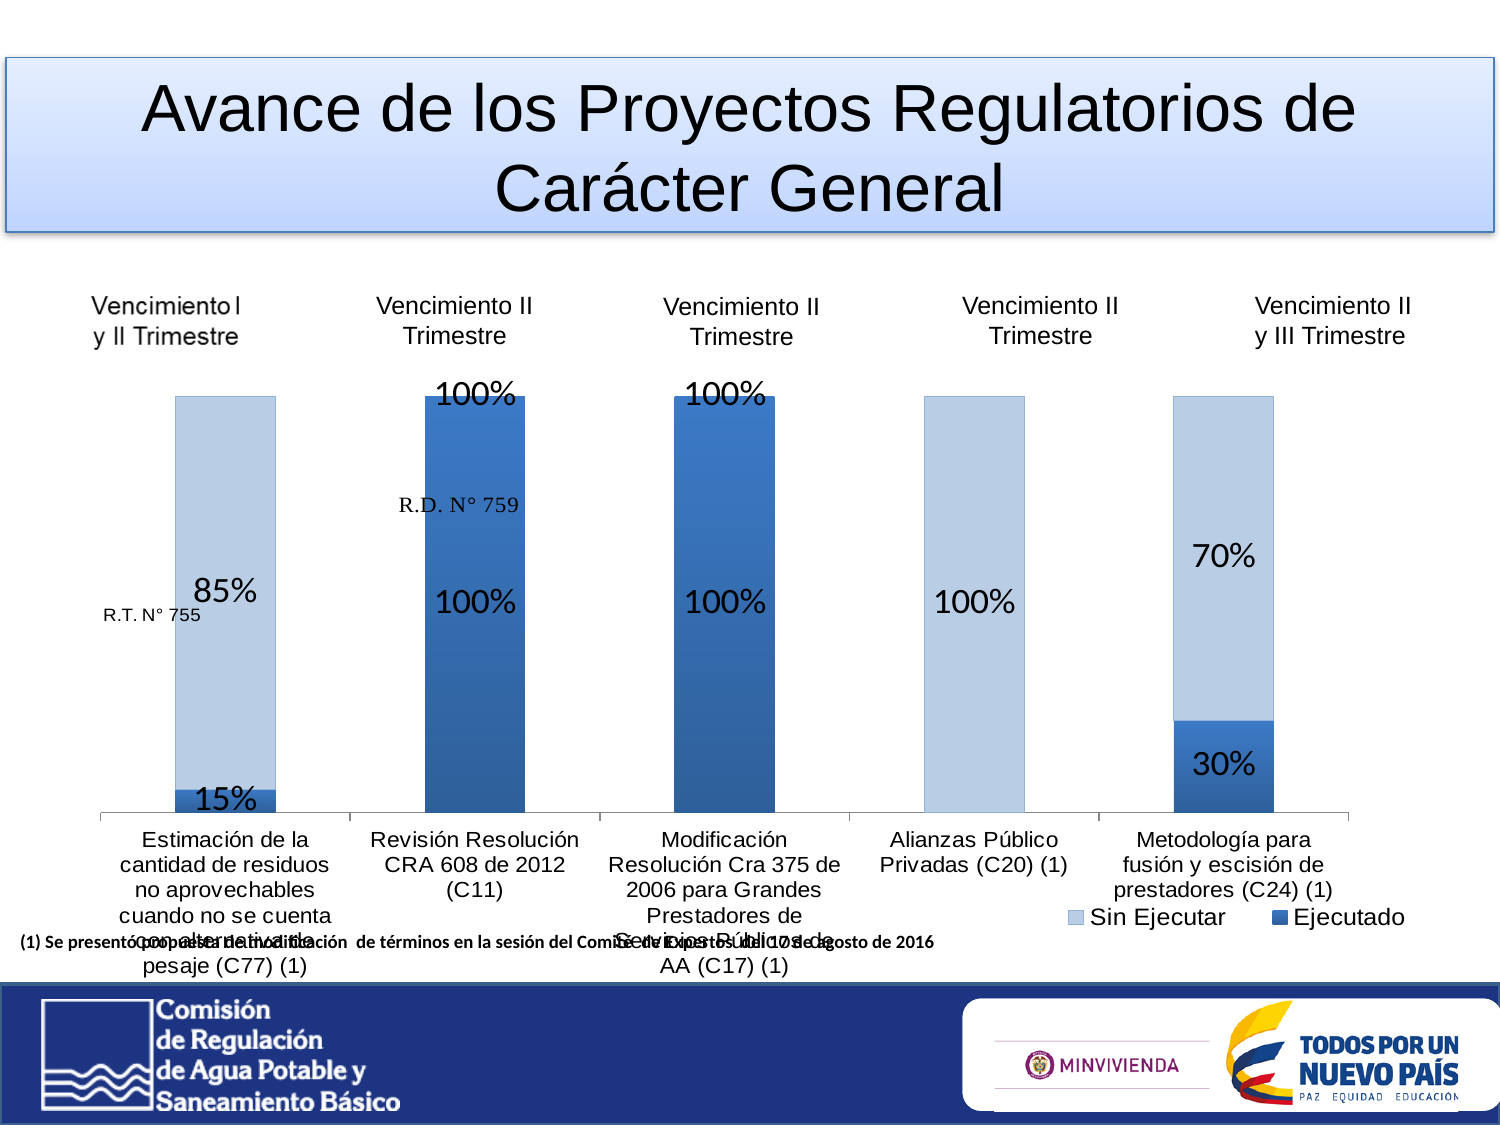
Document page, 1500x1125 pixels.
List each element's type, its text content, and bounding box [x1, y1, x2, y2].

text_box Vencimiento II y III Trimestre [1239, 282, 1429, 357]
picture [71, 281, 265, 366]
text_box Avance de los Proyectos Regulatorios de Carácter General [5, 57, 1495, 233]
text_box Vencimiento II Trimestre [946, 282, 1136, 357]
text_box Vencimiento II Trimestre [647, 282, 837, 358]
picture [41, 999, 400, 1111]
text_box Vencimiento II Trimestre [360, 282, 550, 357]
chart [1, 373, 1479, 979]
picture [994, 999, 1459, 1112]
